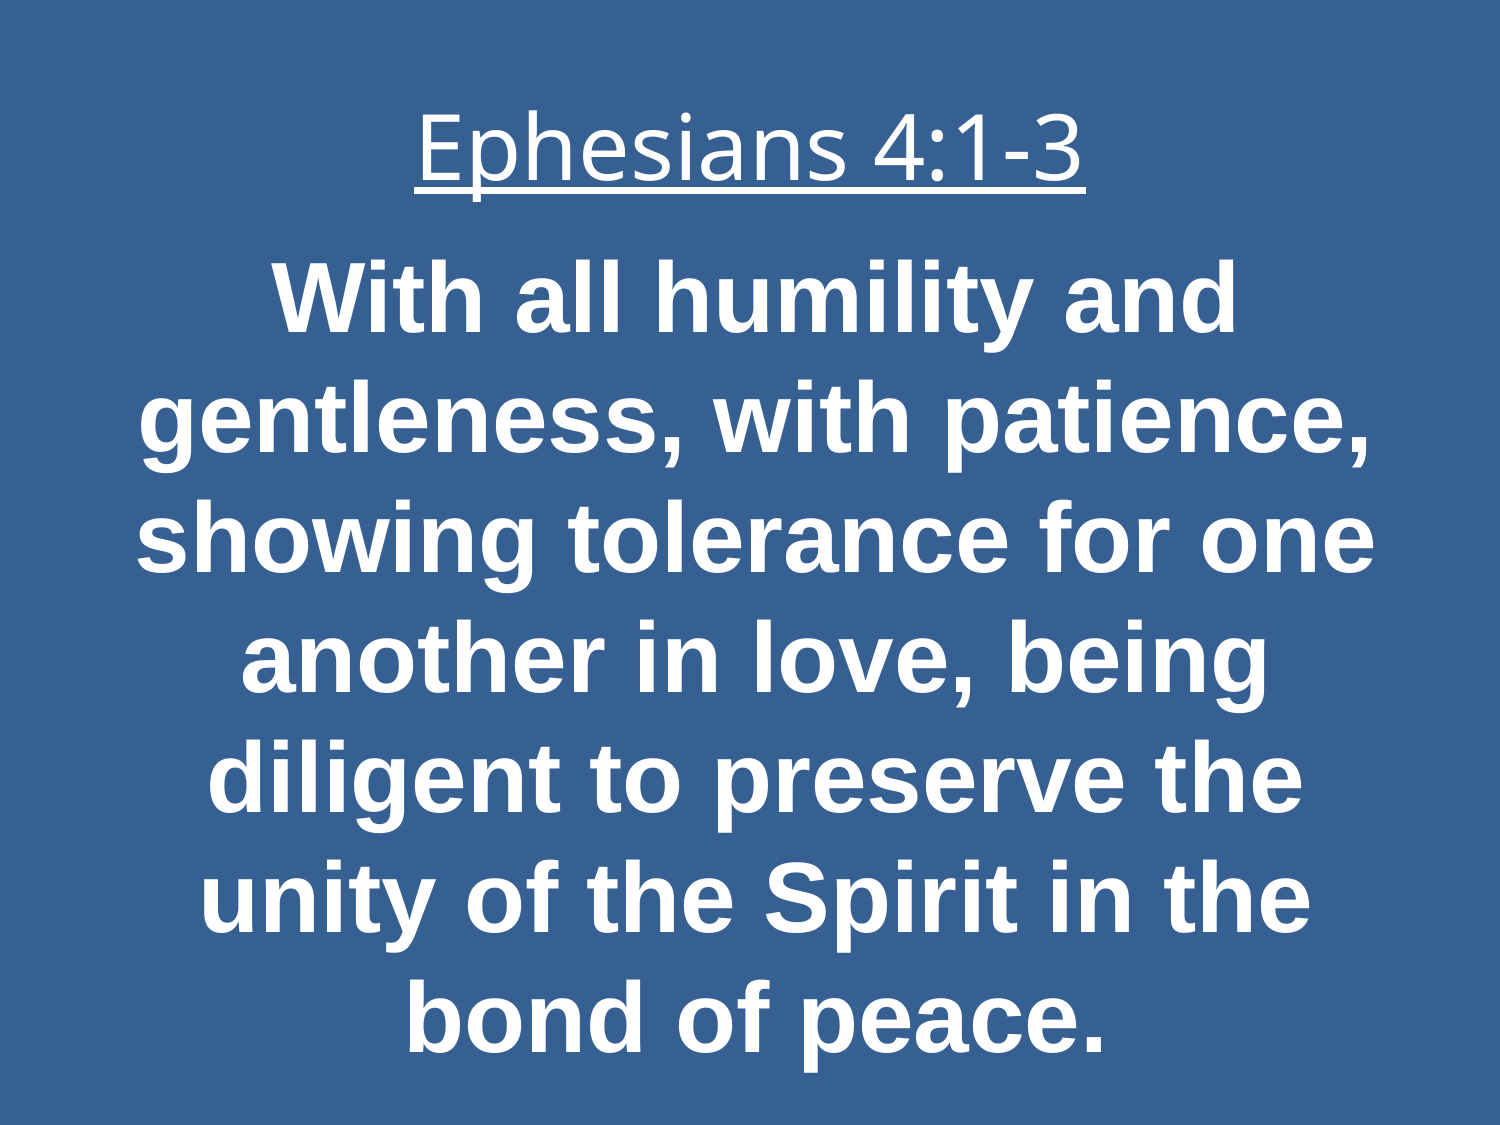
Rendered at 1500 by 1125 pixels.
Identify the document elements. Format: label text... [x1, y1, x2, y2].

title Ephesians 4:1-3 [112, 87, 1388, 200]
subtitle With all humility and gentleness, with patience, showing tolerance for one another in love, being diligent to preserve the unity of the Spirit in the bond of peace. [62, 224, 1450, 1100]
